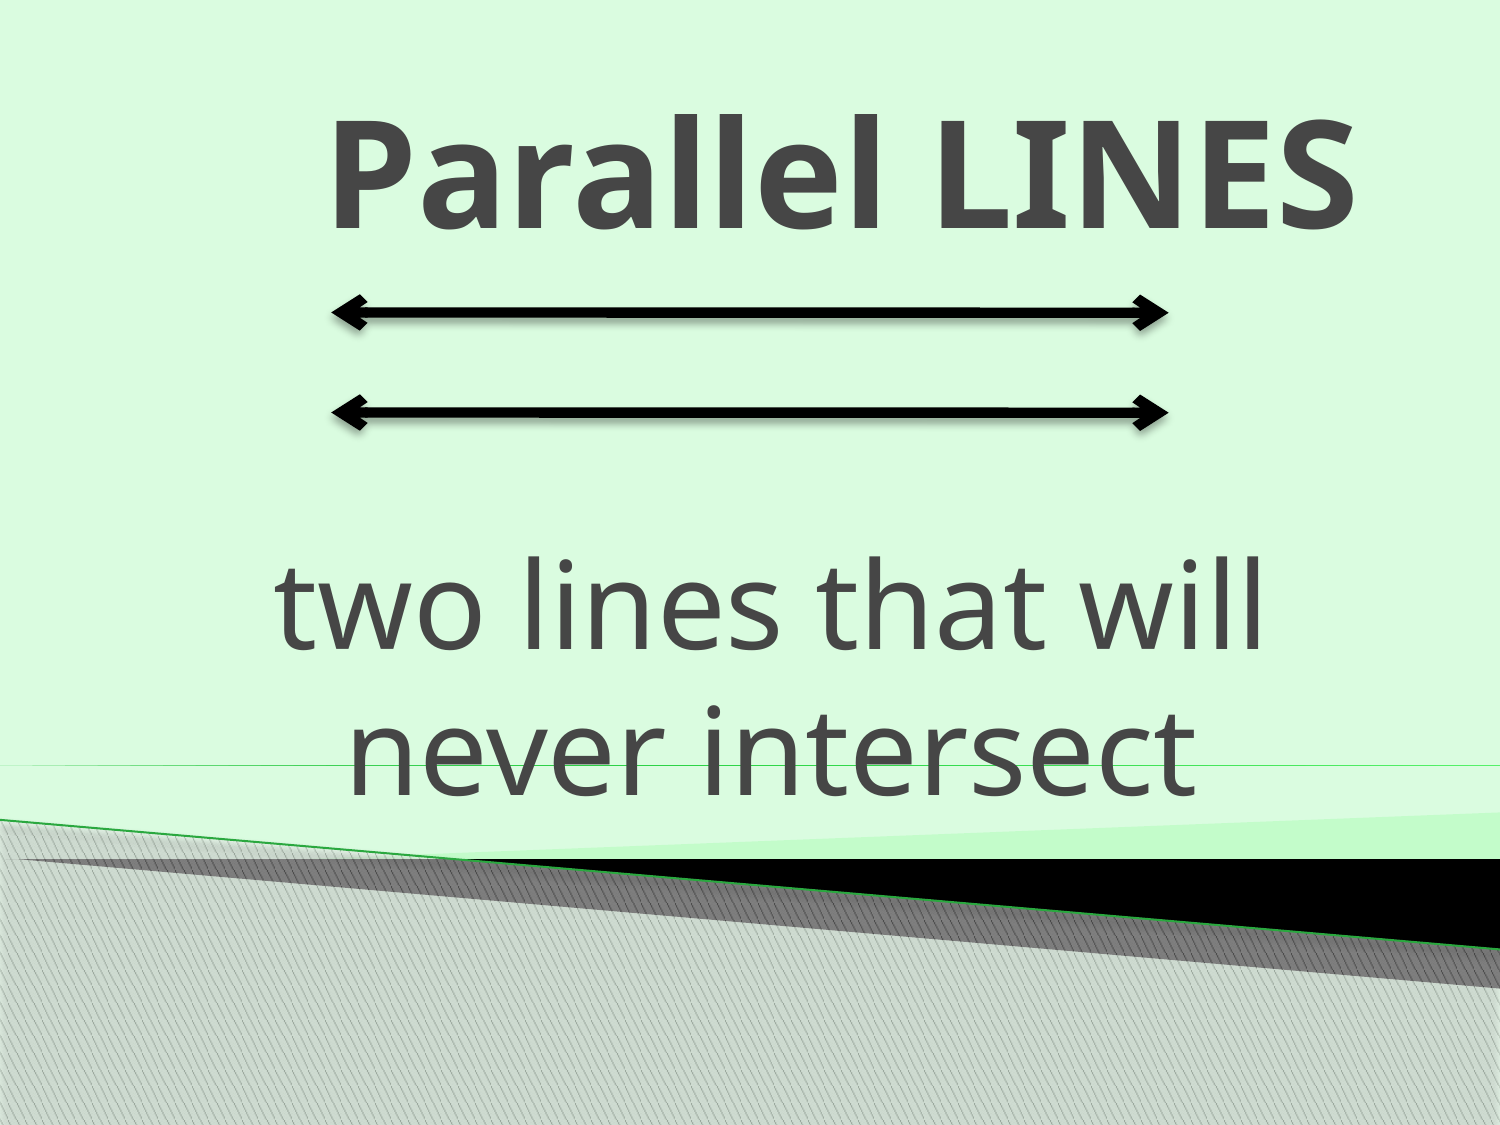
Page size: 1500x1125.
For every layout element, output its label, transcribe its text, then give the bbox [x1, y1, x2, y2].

text_box two lines that will never intersect [249, 299, 1300, 875]
picture [5, 859, 225, 878]
subtitle [225, 287, 1275, 988]
picture [1275, 932, 1500, 989]
title Parallel LINES [99, 24, 1375, 267]
